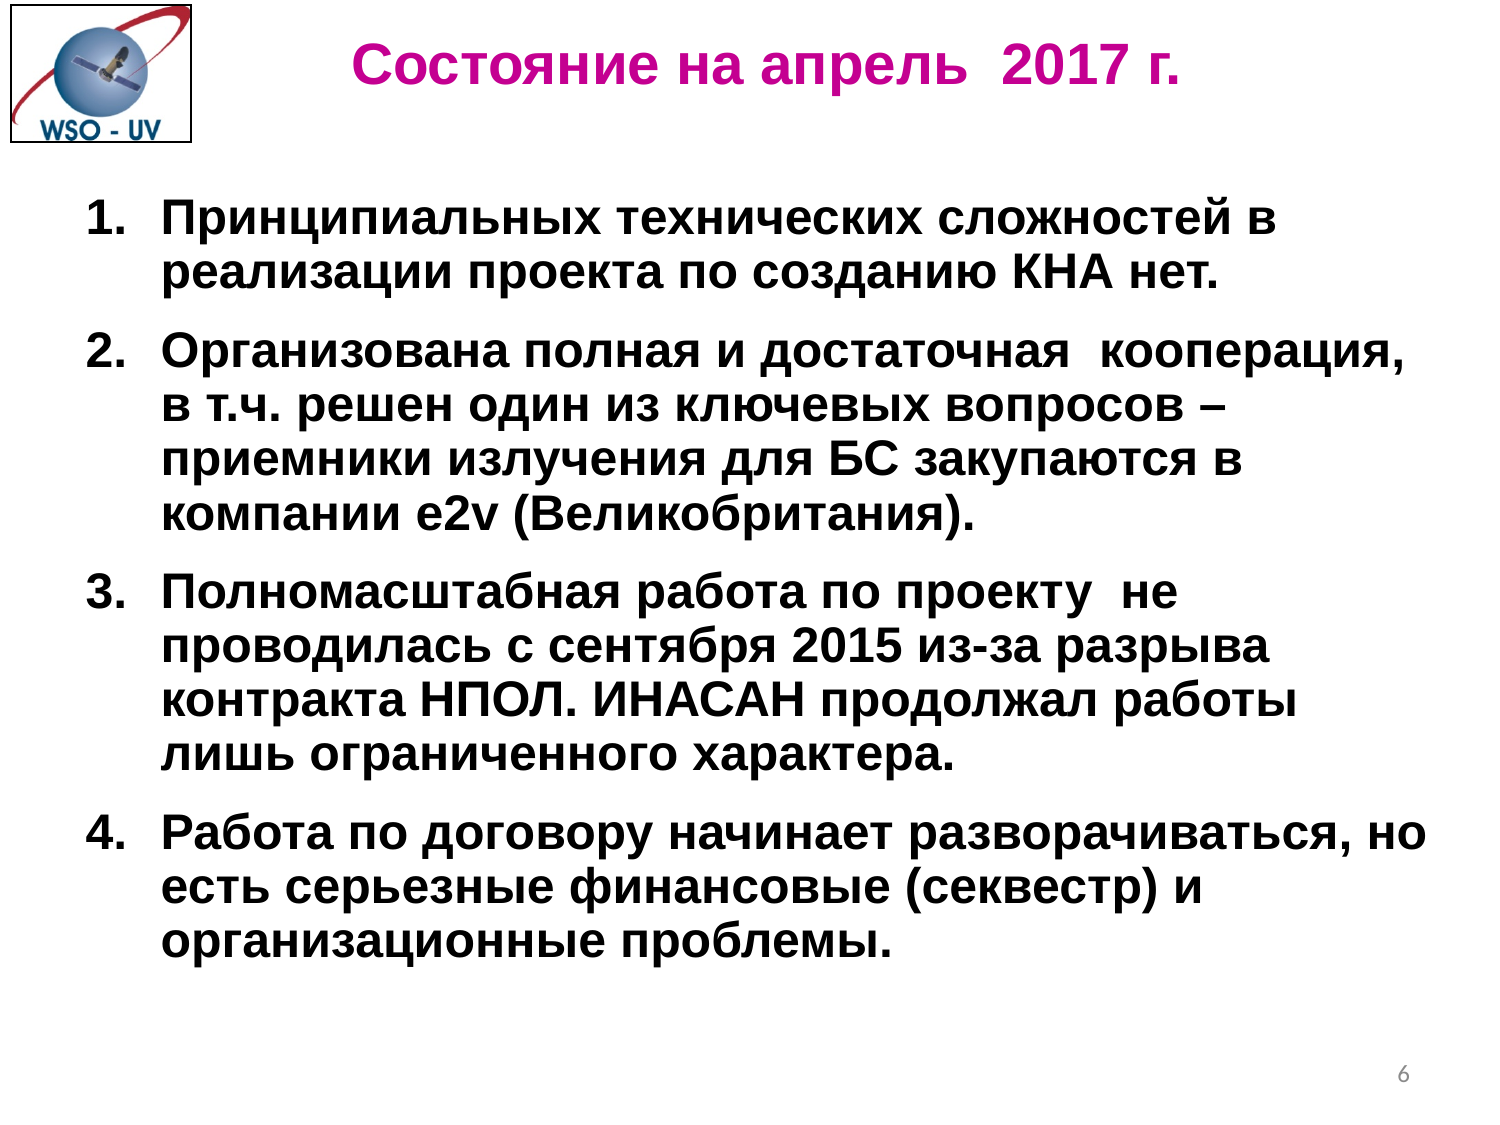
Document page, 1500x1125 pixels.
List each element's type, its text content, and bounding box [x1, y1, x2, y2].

slide_number 6 [1074, 1042, 1425, 1103]
picture [11, 5, 191, 142]
text_box Состояние на апрель 2017 г. [336, 19, 1235, 104]
text_box Принципиальных технических сложностей в реализации проекта по созданию КНА нет. Организована полная и достаточная кооперация, в т.ч. решен один из ключевых вопросов – приемники излучения для БС закупаются в компании e2v (Великобритания). Полномасштабная работа по проекту не проводилась с сентября 2015 из-за разрыва контракта НПОЛ. ИНАСАН продолжал работы лишь ограниченного характера. Работа по договору начинает разворачиваться, но есть серьезные финансовые (секвестр) и организационные проблемы. [70, 184, 1459, 976]
